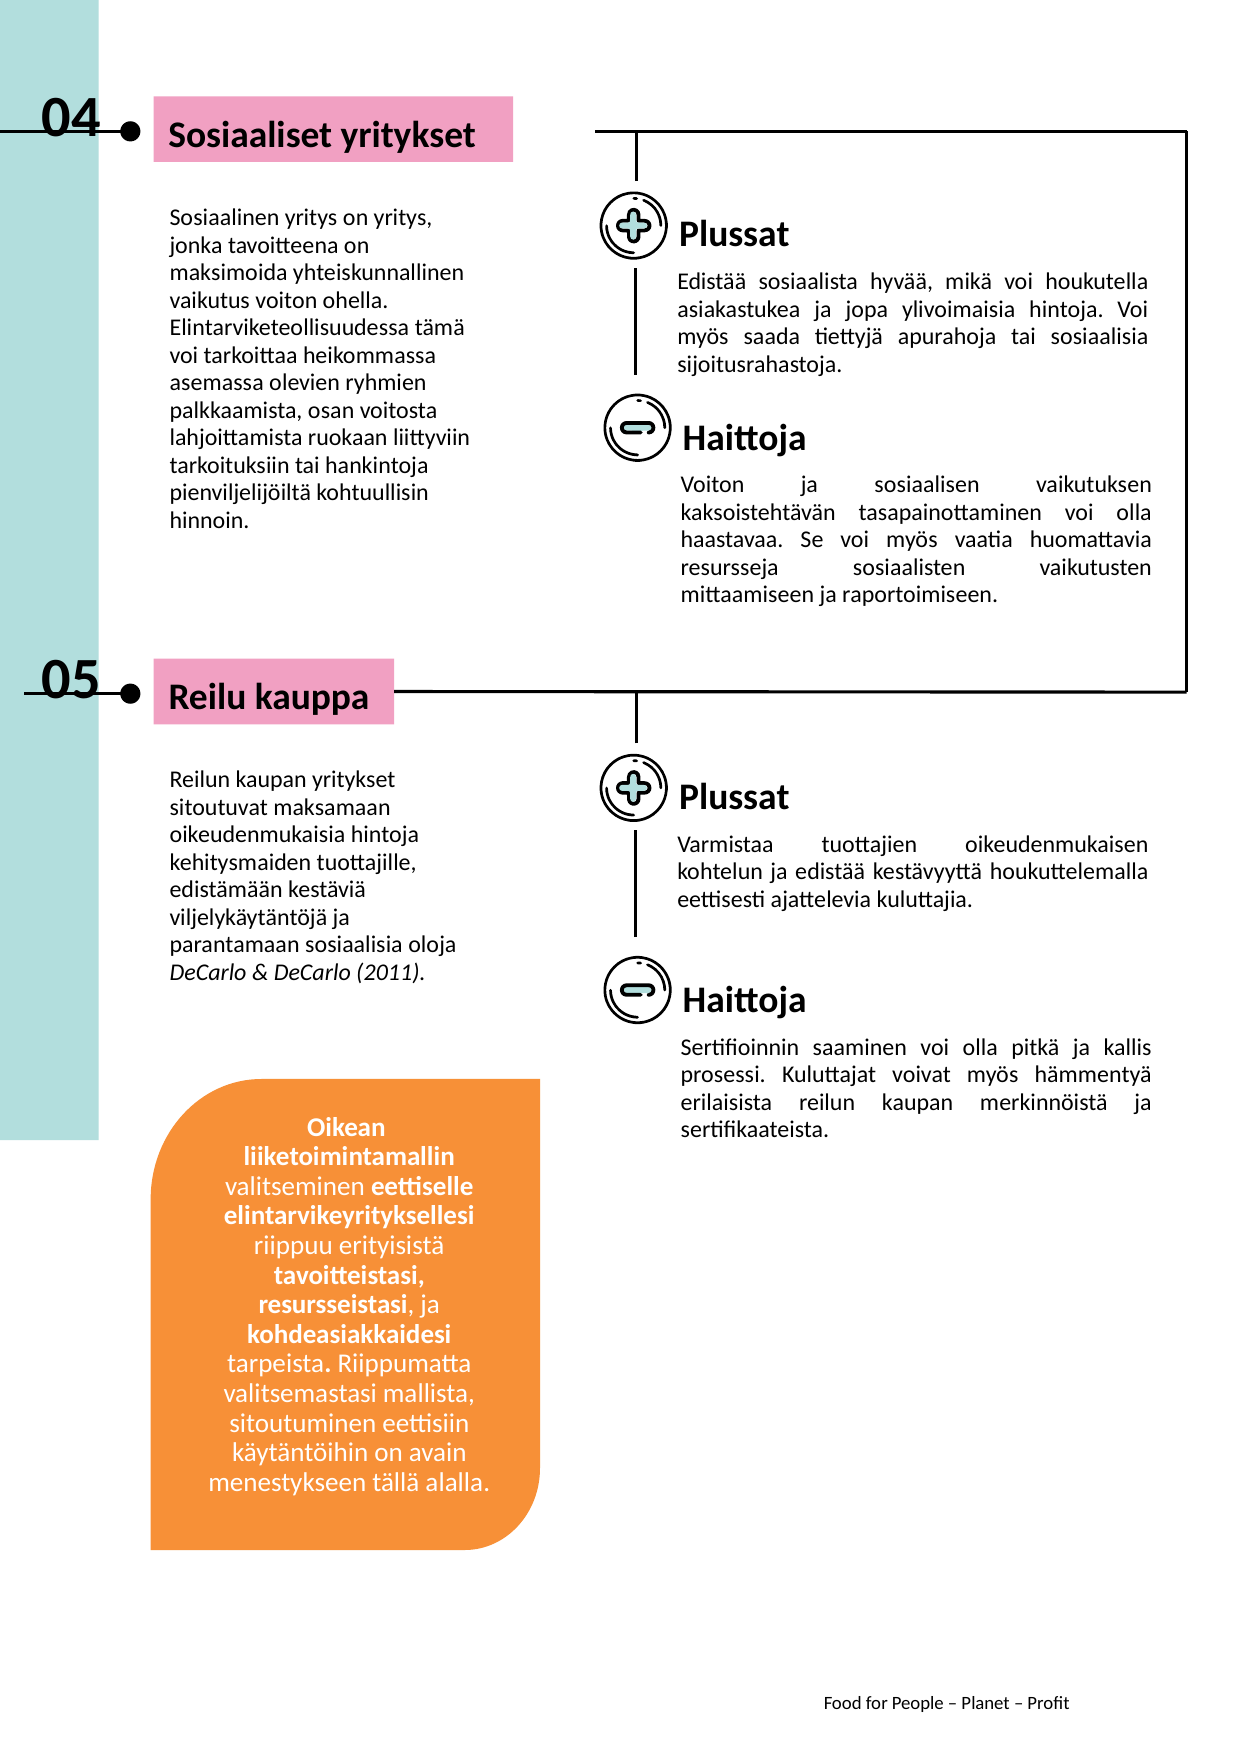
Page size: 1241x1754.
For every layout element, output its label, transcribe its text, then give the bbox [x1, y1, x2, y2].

text_box [0, 0, 100, 121]
text_box Edistää sosiaalista hyvää, mikä voi houkutella asiakastukea ja jopa ylivoimaisia hintoja. Voi myös saada tiettyjä apurahoja tai sosiaalisia sijoitusrahastoja. [662, 259, 1164, 462]
text_box 04 [27, 70, 168, 155]
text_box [599, 191, 668, 260]
text_box [0, 142, 100, 1141]
text_box Reilun kaupan yritykset sitoutuvat maksamaan oikeudenmukaisia ​​hintoja kehitysmaiden tuottajille, edistämään kestäviä viljelykäytäntöjä ja parantamaan sosiaalisia oloja DeCarlo & DeCarlo (2011). [154, 757, 496, 1063]
text_box Plussat [664, 758, 847, 824]
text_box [599, 753, 668, 822]
text_box Haittoja [667, 961, 850, 1028]
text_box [603, 393, 672, 462]
text_box Haittoja [667, 399, 850, 465]
text_box Varmistaa tuottajien oikeudenmukaisen kohtelun ja edistää kestävyyttä houkuttelemalla eettisesti ajattelevia kuluttajia. [662, 821, 1164, 1025]
text_box [150, 1078, 541, 1551]
text_box Sosiaalinen yritys on yritys, jonka tavoitteena on maksimoida yhteiskunnallinen vaikutus voiton ohella. Elintarviketeollisuudessa tämä voi tarkoittaa heikommassa asemassa olevien ryhmien palkkaamista, osan voitosta lahjoittamista ruokaan liittyviin tarkoituksiin tai hankintoja pienviljelijöiltä kohtuullisin hinnoin. [154, 195, 496, 501]
text_box Voiton ja sosiaalisen vaikutuksen kaksoistehtävän tasapainottaminen voi olla haastavaa. Se voi myös vaatia huomattavia resursseja sosiaalisten vaikutusten mittaamiseen ja raportoimiseen. [665, 462, 1167, 679]
text_box Plussat [664, 196, 847, 262]
text_box Reilu kauppa [153, 658, 395, 725]
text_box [0, 121, 141, 142]
text_box Sosiaaliset yritykset [153, 96, 514, 162]
text_box Oikean liiketoimintamallin valitseminen eettiselle elintarvikeyrityksellesi riippuu erityisistä tavoitteistasi, resursseistasi, ja kohdeasiakkaidesi tarpeista. Riippumatta valitsemastasi mallista, sitoutuminen eettisiin käytäntöihin on avain menestykseen tällä alalla. [185, 1104, 514, 1419]
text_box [24, 683, 141, 704]
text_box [603, 955, 672, 1025]
text_box Sertifioinnin saaminen voi olla pitkä ja kallis prosessi. Kuluttajat voivat myös hämmentyä erilaisista reilun kaupan merkinnöistä ja sertifikaateista. [665, 1025, 1167, 1241]
text_box 05 [27, 632, 168, 718]
slide_number 18 [1024, 1661, 1187, 1739]
